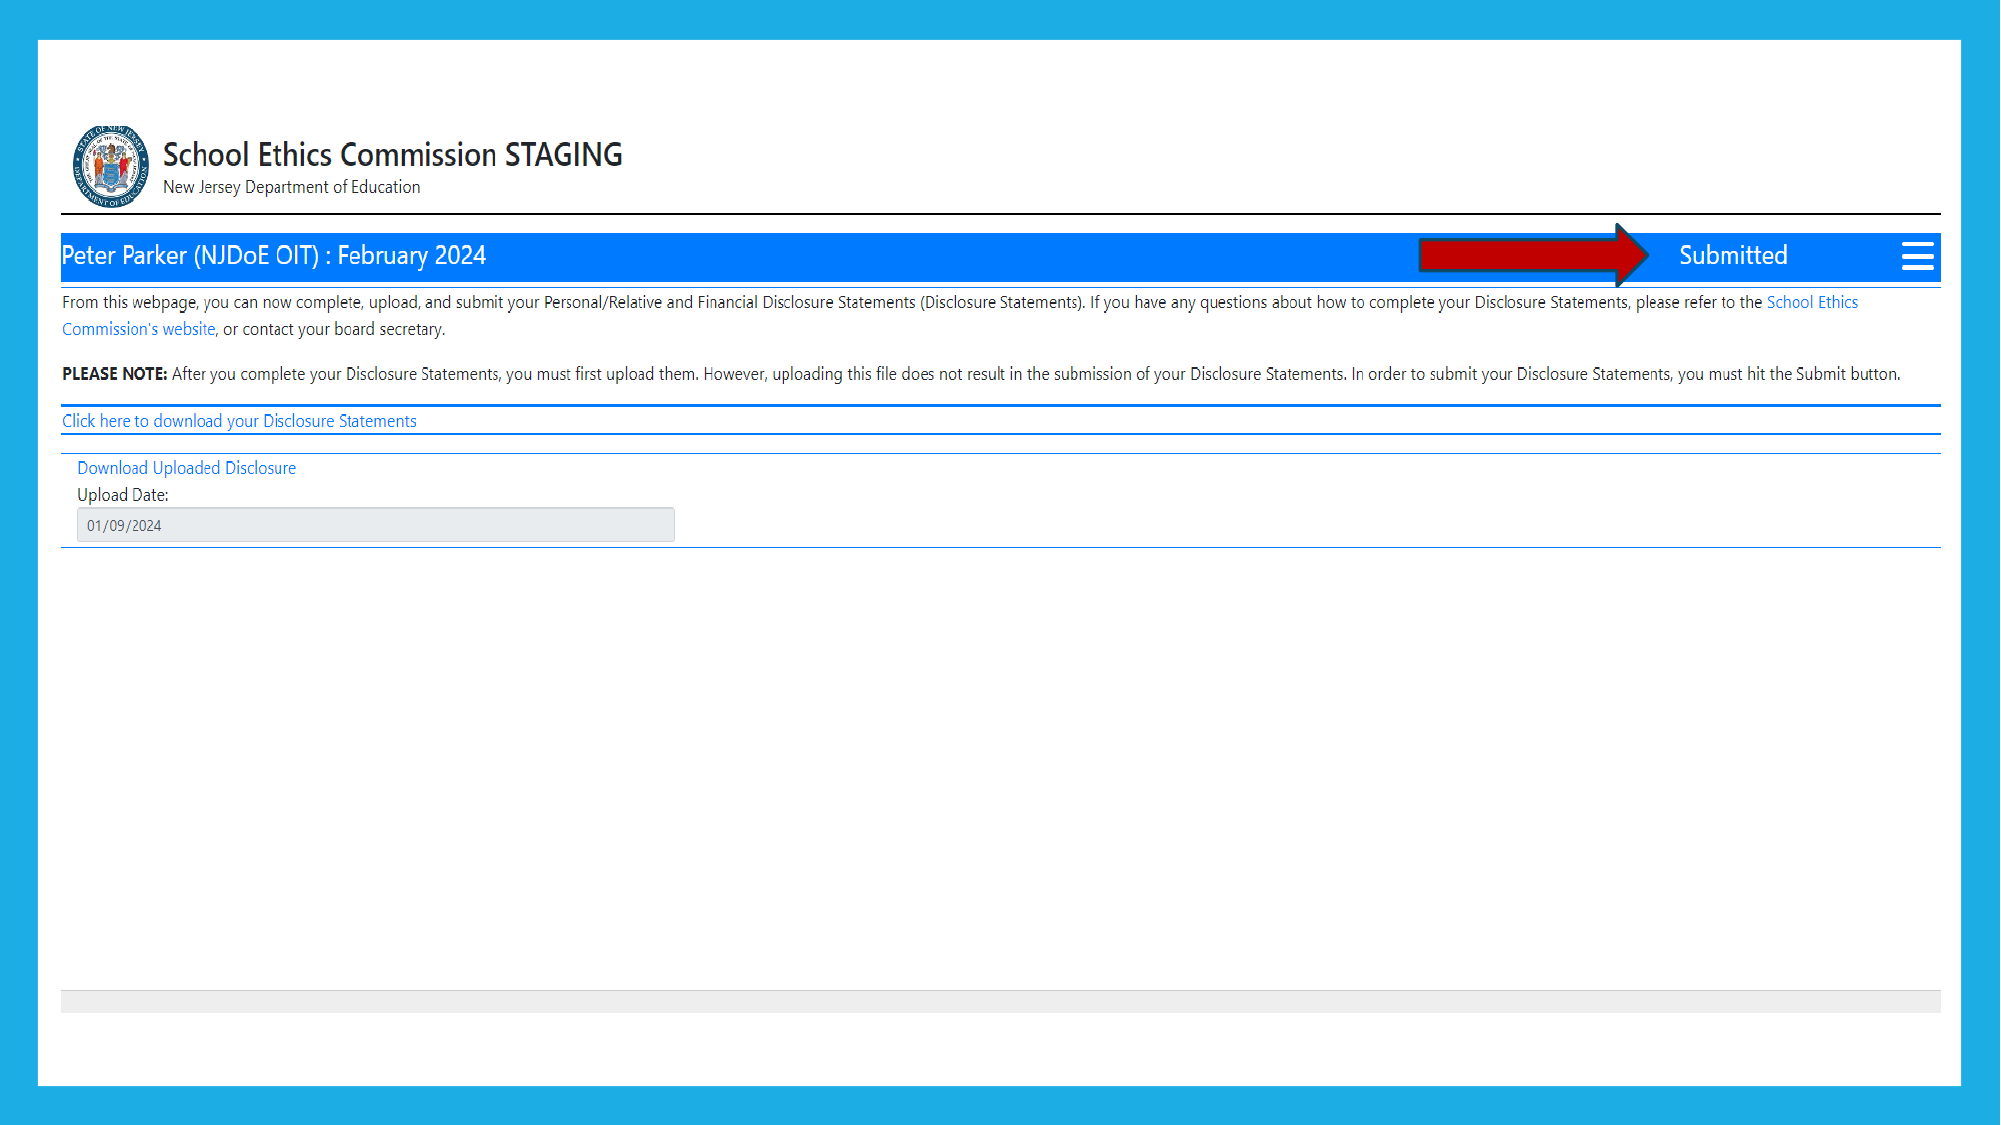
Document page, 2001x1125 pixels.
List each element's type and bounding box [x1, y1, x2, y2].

picture [61, 126, 1941, 1014]
